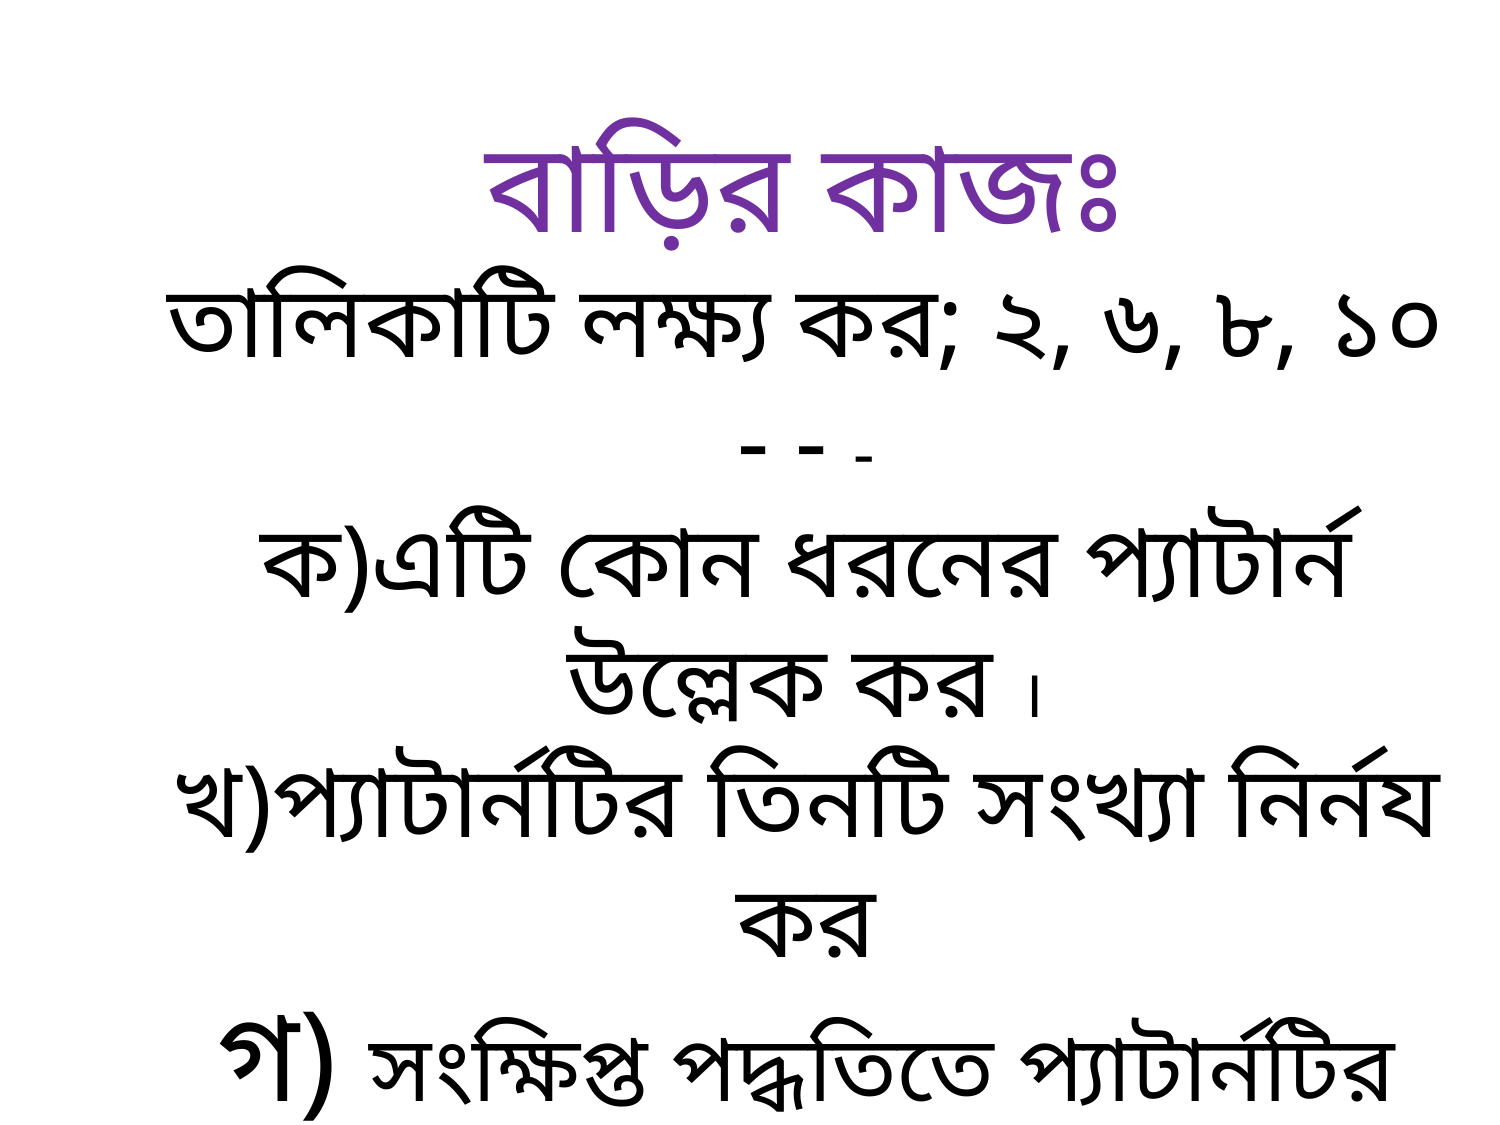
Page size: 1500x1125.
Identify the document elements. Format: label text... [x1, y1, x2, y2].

text_box বাড়ির কাজঃ তালিকাটি লক্ষ্য কর; ২, ৬, ৮, ১০ - - - ক)এটি কোন ধরনের প্যাটার্ন উল্লেক কর । খ)প্যাটার্নটির তিনটি সংখ্যা নির্নয কর গ) সংক্ষিপ্ত পদ্ধতিতে প্যাটার্নটির ২০টি পদেরসমষ্টি নির্নয়কর । [150, 99, 1463, 1125]
